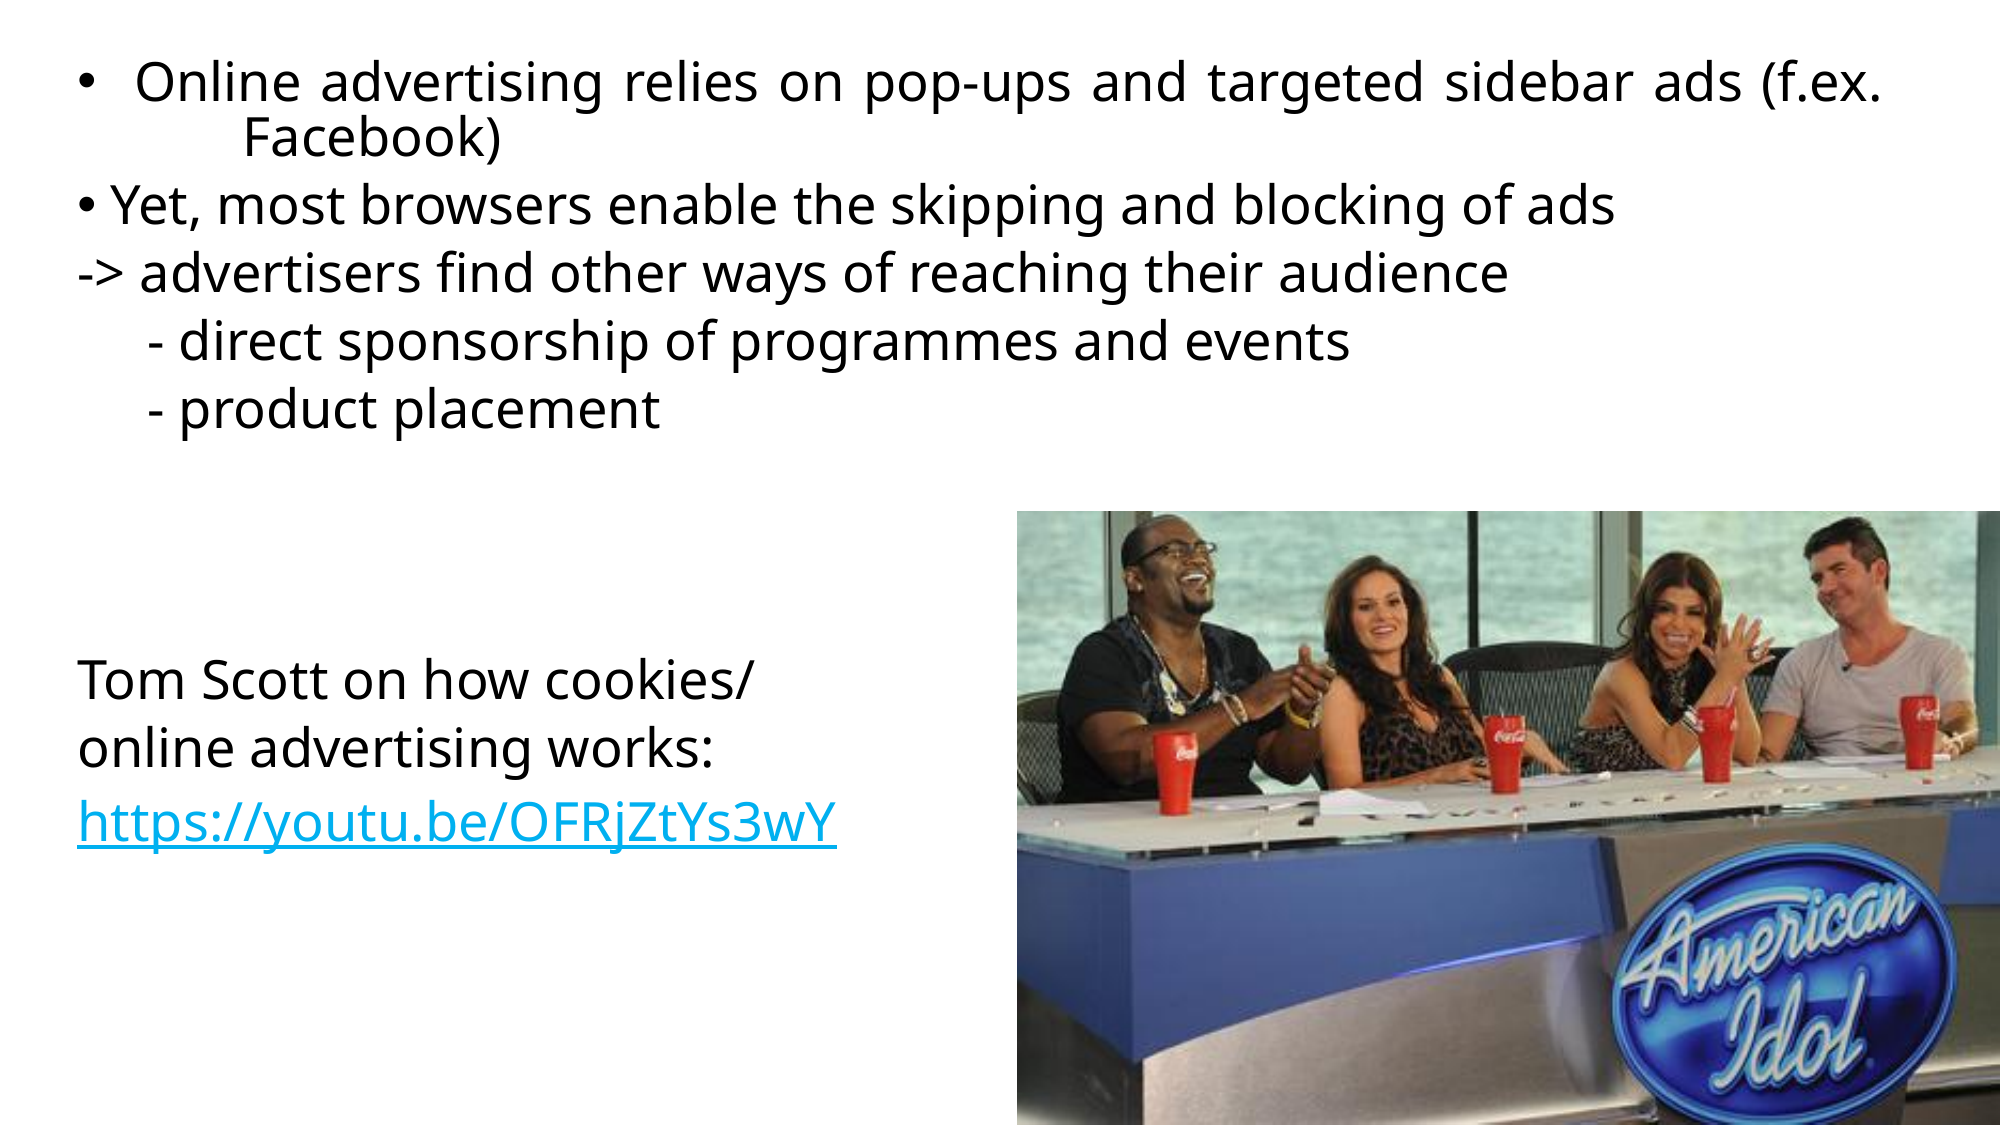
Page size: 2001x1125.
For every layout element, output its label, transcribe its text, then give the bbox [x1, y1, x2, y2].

list Online advertising relies on pop-ups and targeted sidebar ads (f.ex. Facebook) Yet, most browsers enable the skipping and blocking of ads -> advertisers find other ways of reaching their audience - direct sponsorship of programmes and events - product placement Tom Scott on how cookies/ online advertising works: https://youtu.be/OFRjZtYs3wY [62, 50, 1900, 1062]
picture [1016, 511, 2000, 1125]
